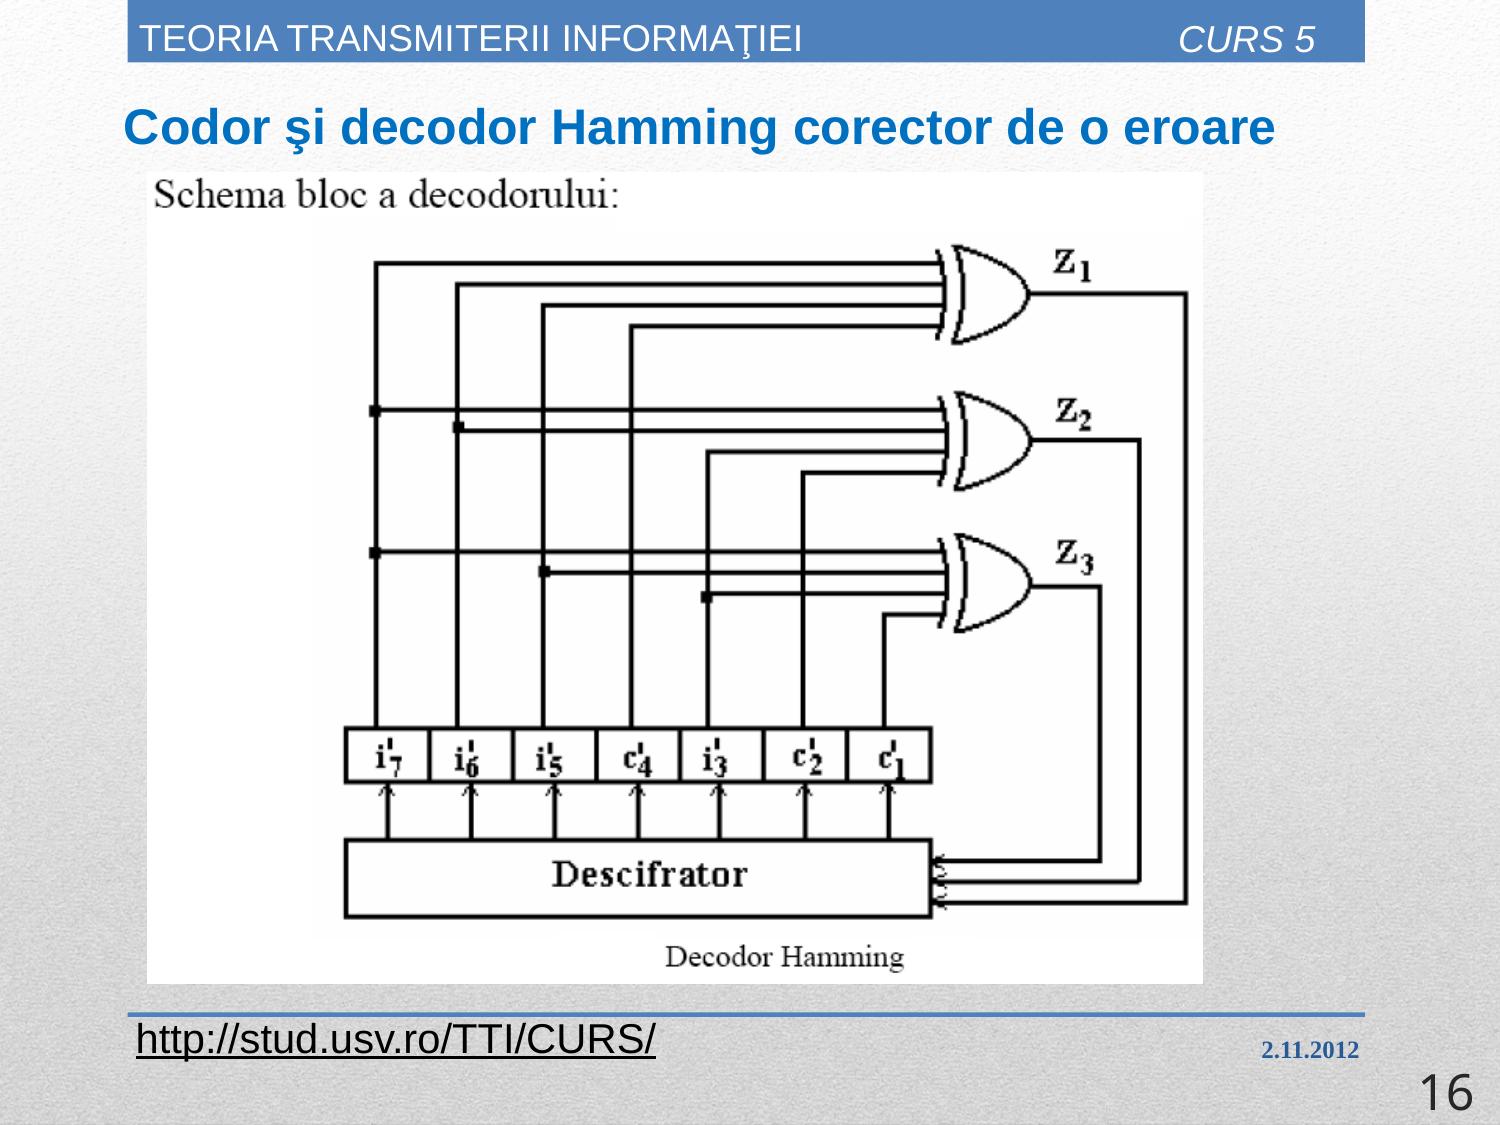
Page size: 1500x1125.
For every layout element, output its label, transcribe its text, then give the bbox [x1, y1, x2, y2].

slide_number 16 [1364, 1064, 1490, 1125]
text_box Codor şi decodor Hamming corector de o eroare [108, 54, 1412, 162]
text_box CURS 5 [1163, 7, 1365, 54]
title TEORIA TRANSMITERII INFORMAŢIEI [123, 3, 845, 54]
picture [146, 171, 1203, 985]
text_box http://stud.usv.ro/TTI/CURS/ [120, 1004, 984, 1070]
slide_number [1025, 1018, 1375, 1079]
